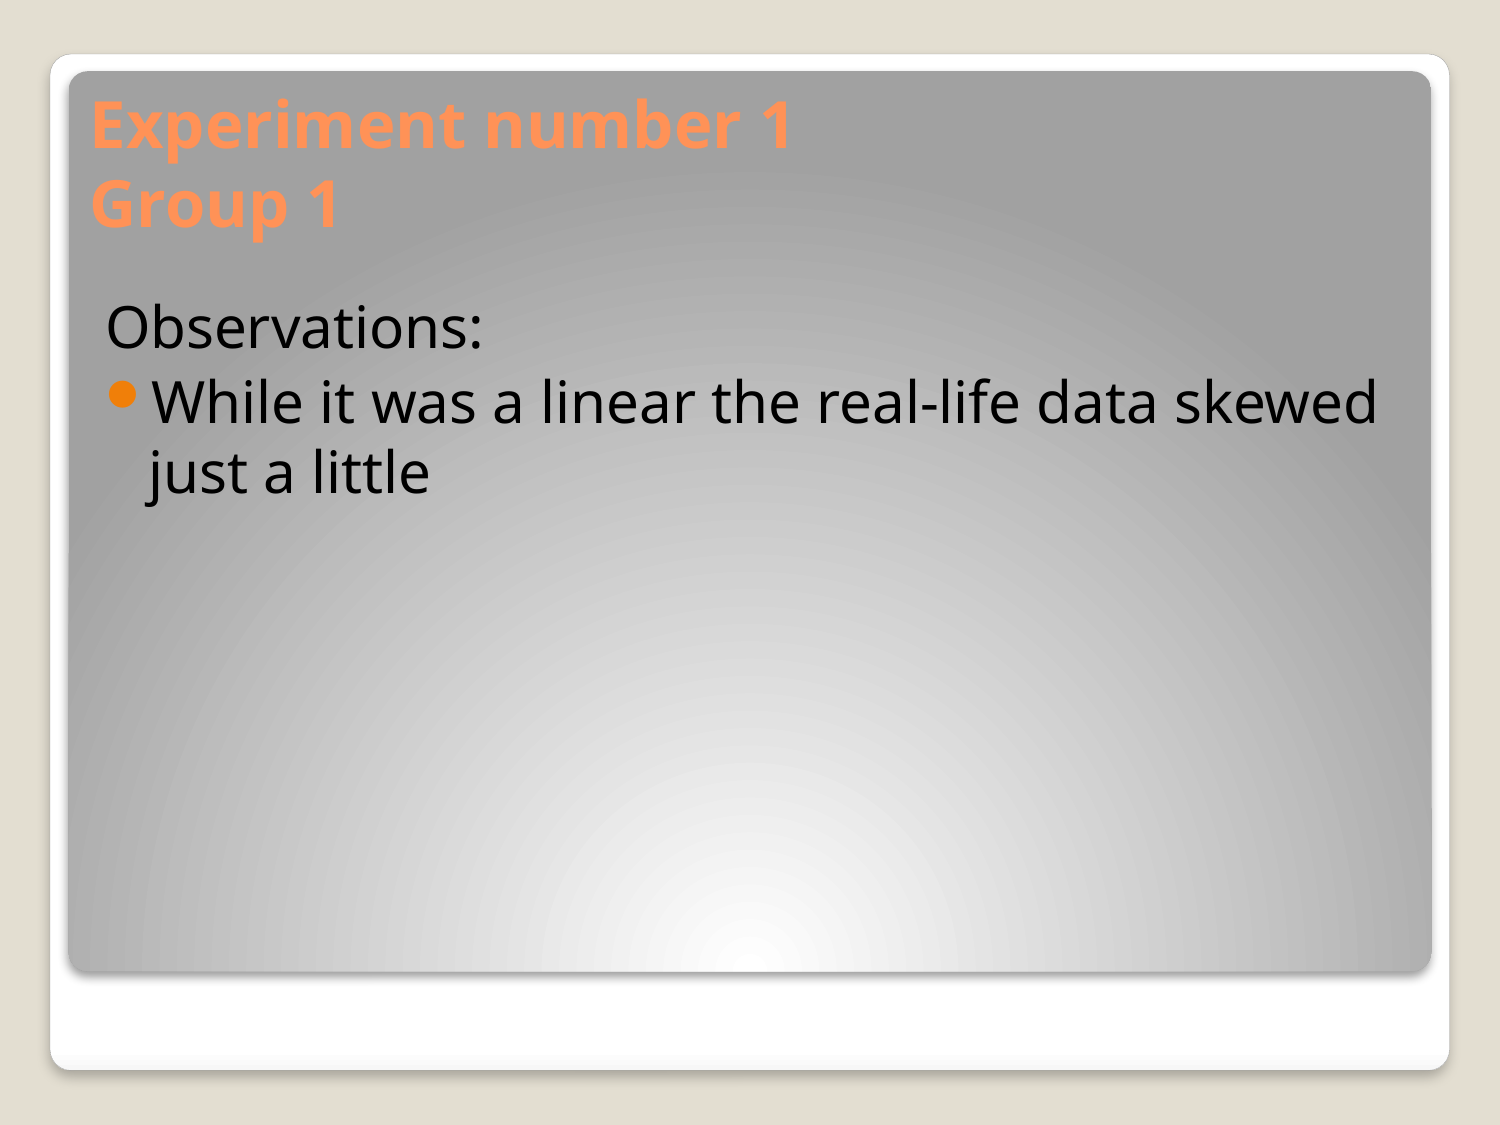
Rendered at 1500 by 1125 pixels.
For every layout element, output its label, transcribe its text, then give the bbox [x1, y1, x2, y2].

list Observations: While it was a linear the real-life data skewed just a little [75, 275, 1418, 962]
title Experiment number 1 Group 1 [75, 75, 1418, 248]
